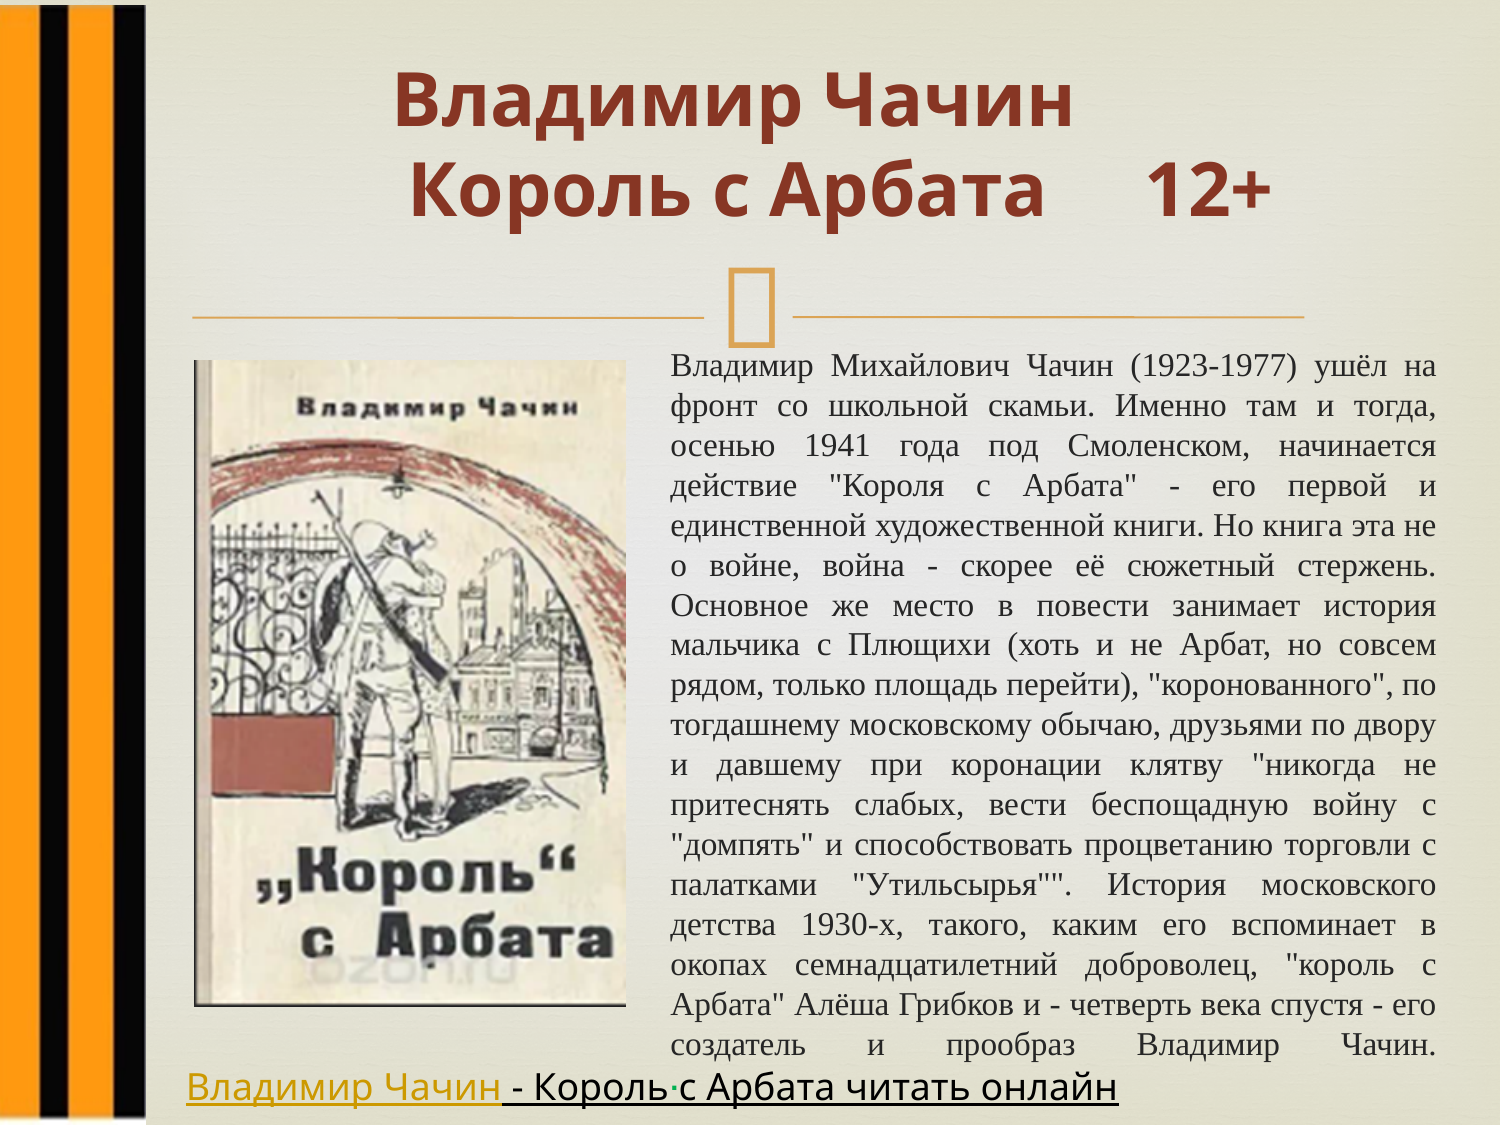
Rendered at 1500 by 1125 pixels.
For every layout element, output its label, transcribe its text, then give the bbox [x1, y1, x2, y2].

title Владимир Чачин Король с Арбата 12+ [152, 137, 1420, 325]
list Владимир Михайлович Чачин (1923-1977) ушёл на фронт со школьной скамьи. Именно там и тогда, осенью 1941 года под Смоленском, начинается действие "Короля с Арбата" - его первой и единственной художественной книги. Но книга эта не о войне, война - скорее её сюжетный стержень. Основное же место в повести занимает история мальчика с Плющихи (хоть и не Арбат, но совсем рядом, только площадь перейти), "коронованного", по тогдашнему московскому обычаю, друзьями по двору и давшему при коронации клятву "никогда не притеснять слабых, вести беспощадную войну с "домпять" и способствовать процветанию торговли с палатками "Утильсырья"". История московского детства 1930-х, такого, каким его вспоминает в окопах семнадцатилетний доброволец, "король с Арбата" Алёша Грибков и - четверть века спустя - его создатель и прообраз Владимир Чачин. . [655, 335, 1453, 1015]
text_box Владимир Чачин - Король с Арбата читать онлайн [171, 1055, 1353, 1122]
picture [194, 360, 626, 1007]
picture [0, 5, 146, 1125]
